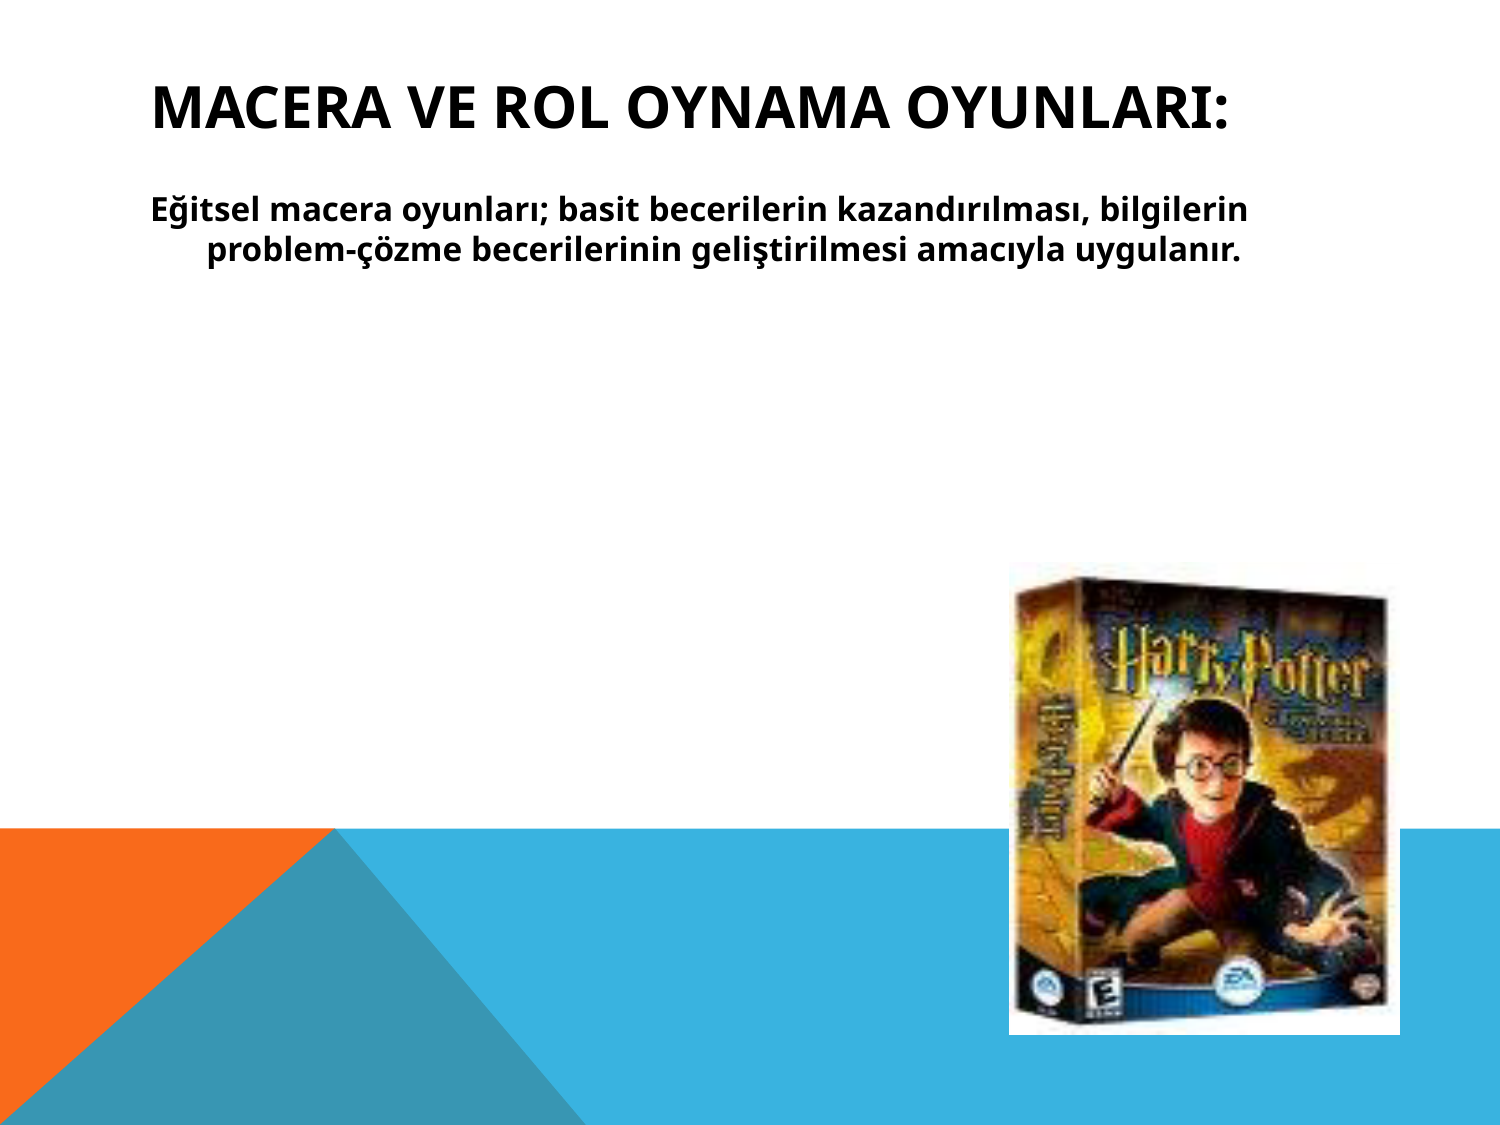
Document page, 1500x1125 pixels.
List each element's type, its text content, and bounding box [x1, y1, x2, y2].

list Eğitsel macera oyunları; basit becerilerin kazandırılması, bilgilerin problem-çözme becerilerinin geliştirilmesi amacıyla uygulanır. [135, 180, 1369, 768]
title Macera ve Rol Oynama Oyunları: [135, 60, 1369, 150]
picture [1009, 562, 1400, 1036]
